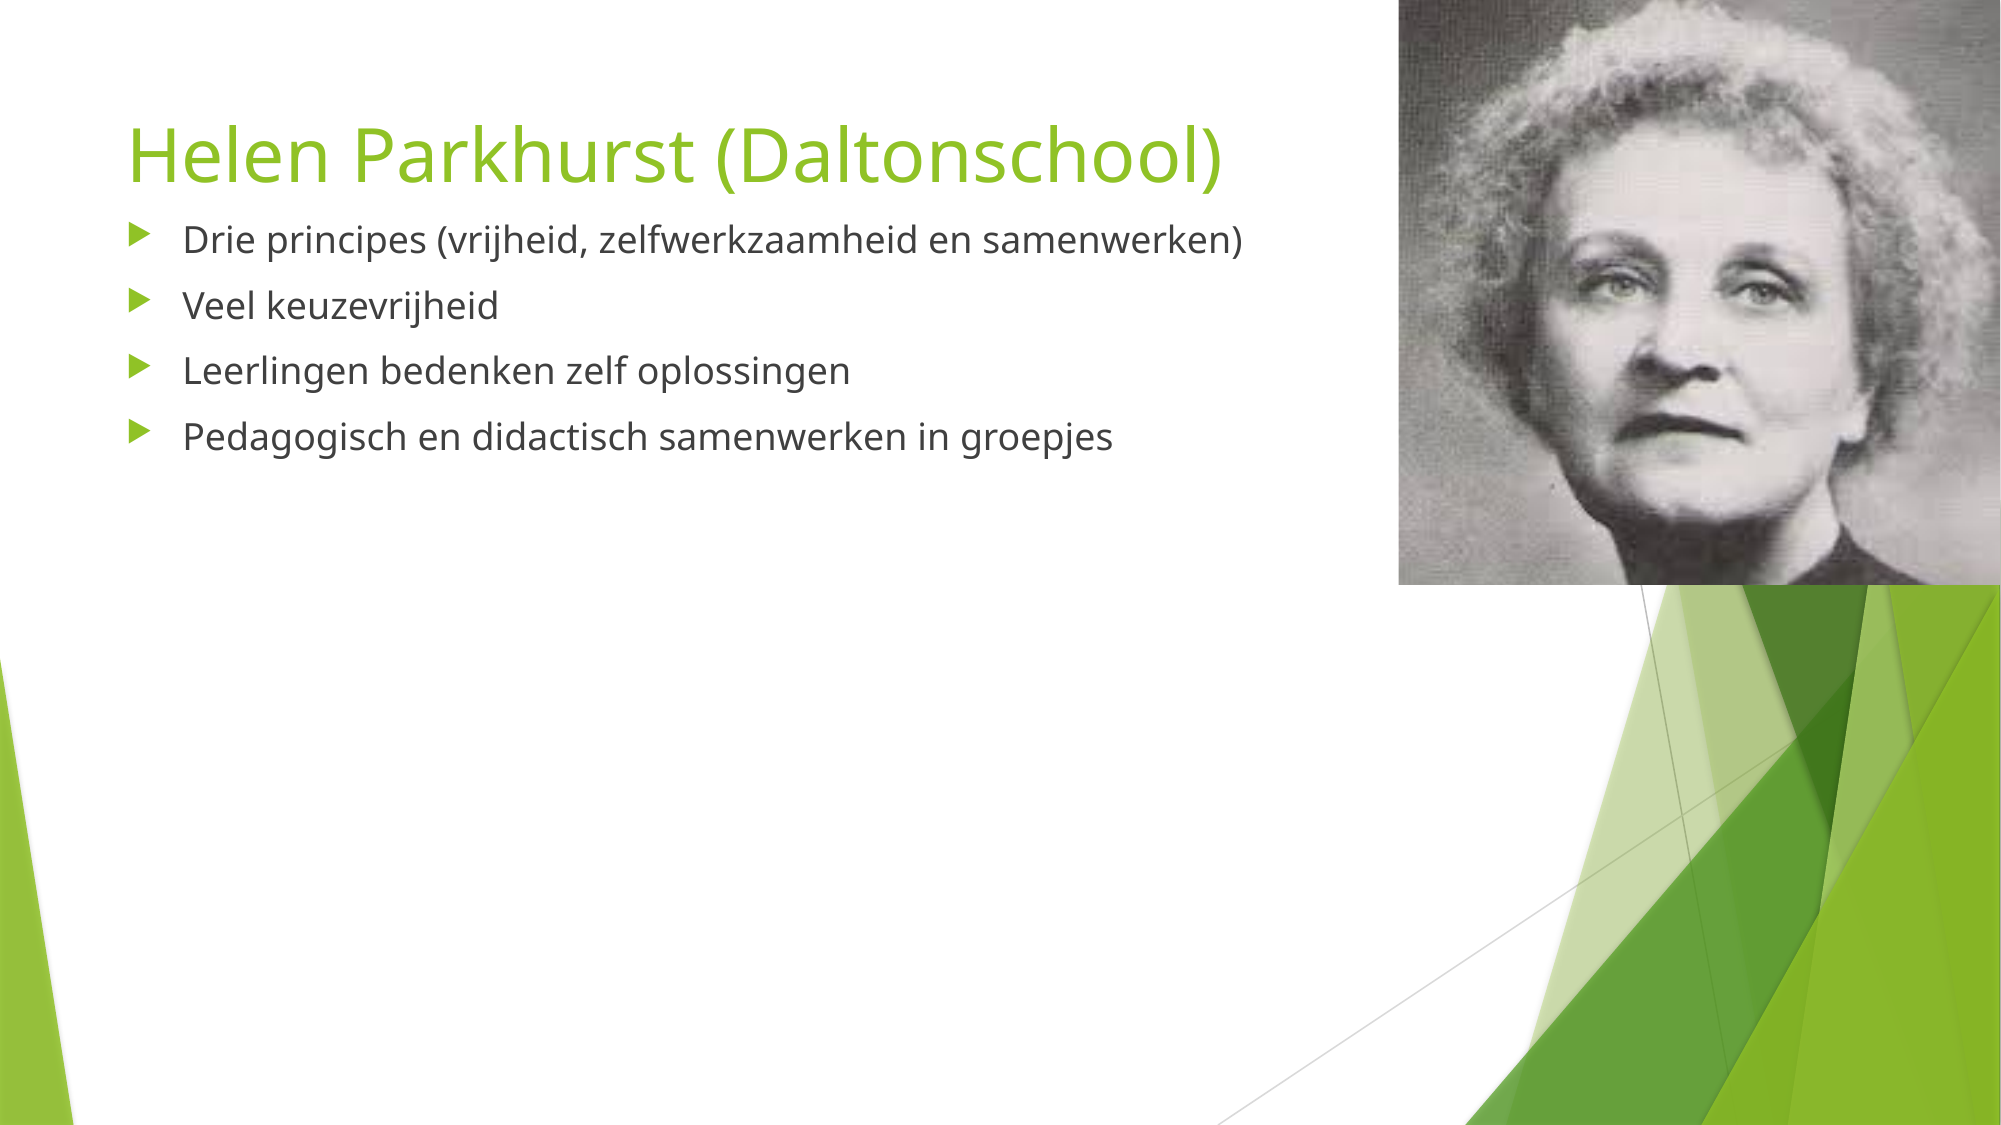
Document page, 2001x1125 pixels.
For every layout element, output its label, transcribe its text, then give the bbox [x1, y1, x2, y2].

picture [1398, 0, 2000, 586]
list Drie principes (vrijheid, zelfwerkzaamheid en samenwerken) Veel keuzevrijheid Leerlingen bedenken zelf oplossingen Pedagogisch en didactisch samenwerken in groepjes [111, 208, 1522, 845]
title Helen Parkhurst (Daltonschool) [111, 99, 1393, 208]
